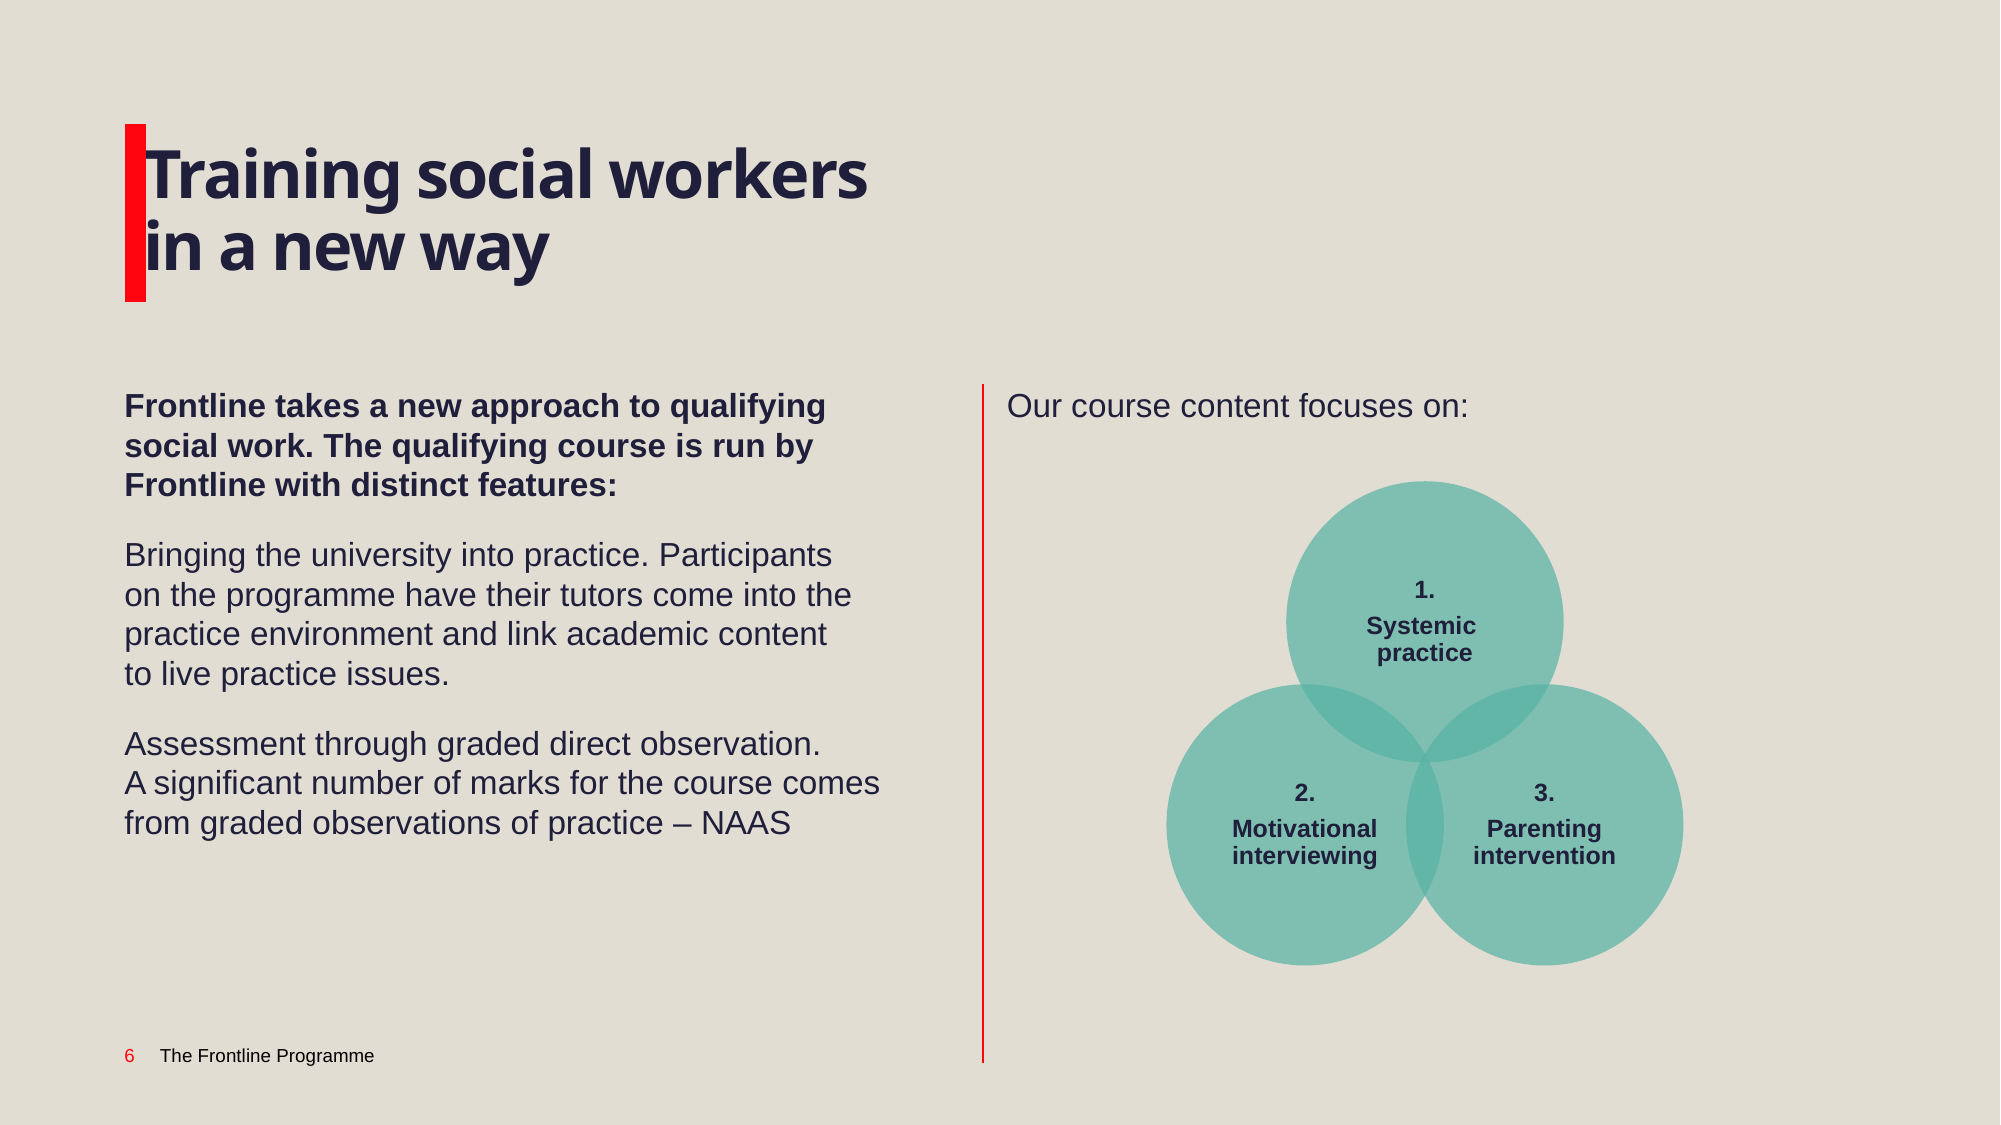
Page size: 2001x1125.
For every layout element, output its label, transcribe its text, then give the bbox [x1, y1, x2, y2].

footer The Frontline Programme [159, 1052, 835, 1066]
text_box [1166, 481, 1684, 966]
text_box Frontline takes a new approach to qualifying social work. The qualifying course is run by Frontline with distinct features: Bringing the university into practice. Participants on the programme have their tutors come into the practice environment and link academic content to live practice issues. Assessment through graded direct observation. A significant number of marks for the course comes from graded observations of practice – NAAS [124, 383, 900, 1052]
text_box Our course content focuses on: [1006, 383, 1810, 745]
text_box Training social workers in a new way [143, 124, 1612, 303]
slide_number 6 [124, 1052, 158, 1066]
